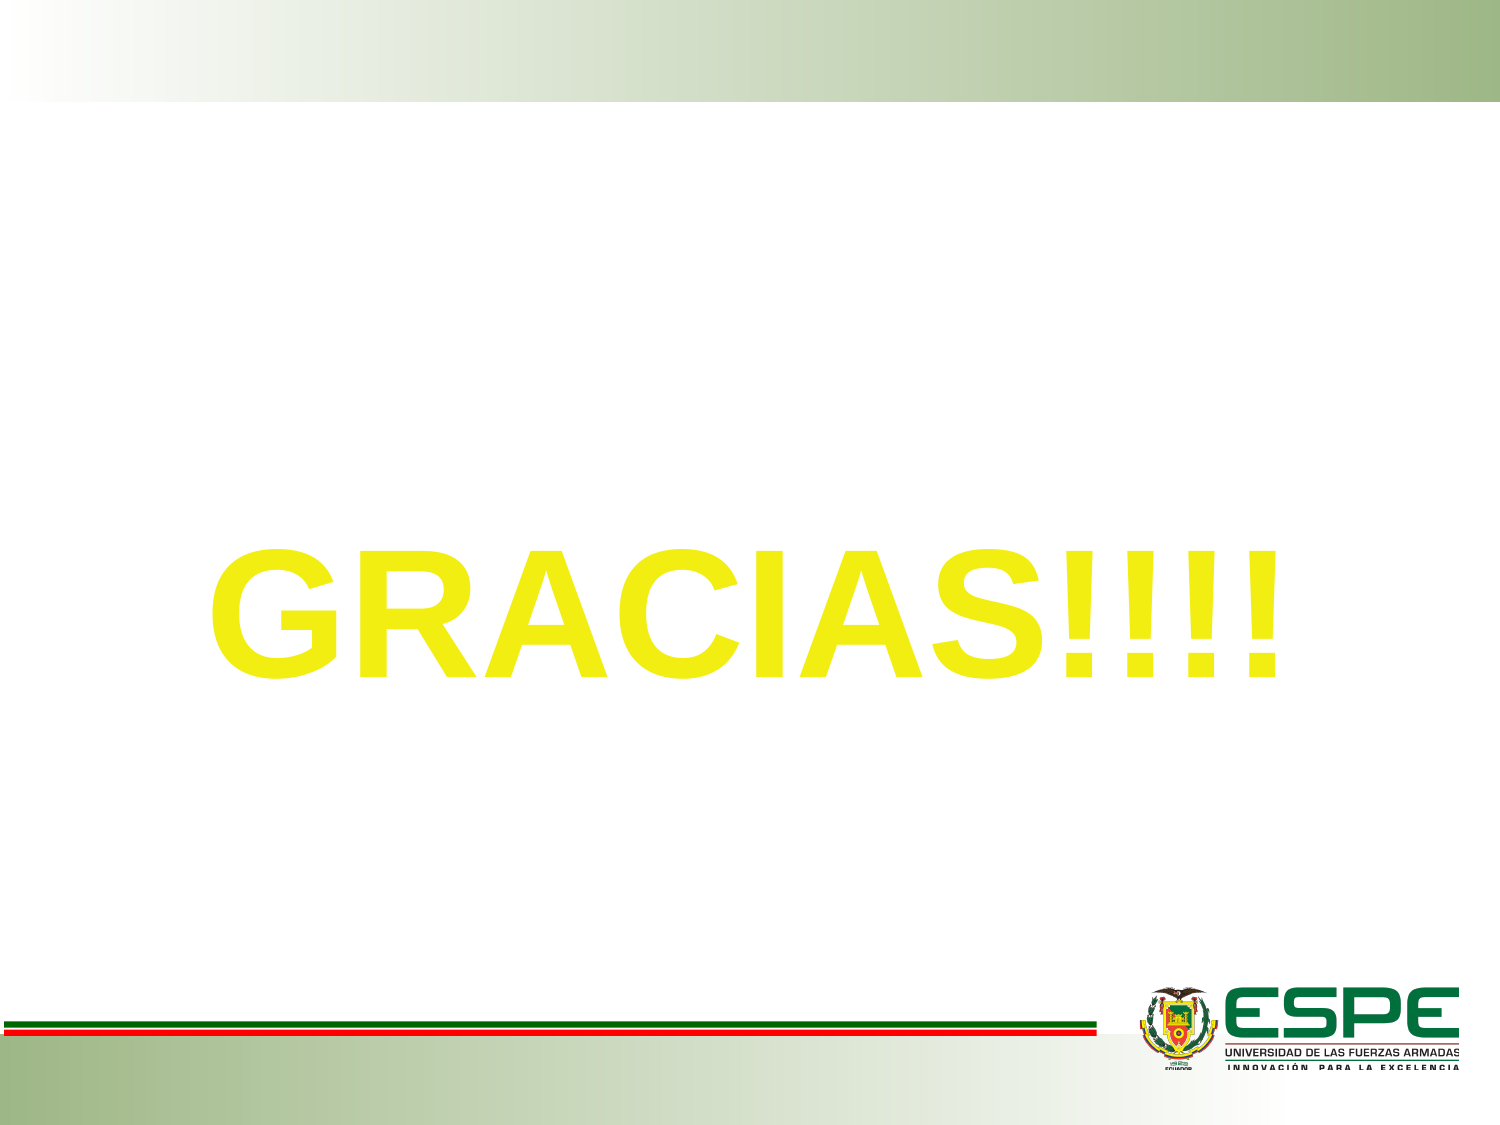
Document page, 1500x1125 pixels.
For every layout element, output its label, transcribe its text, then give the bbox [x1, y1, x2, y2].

text_box GRACIAS!!!! [190, 486, 1310, 722]
